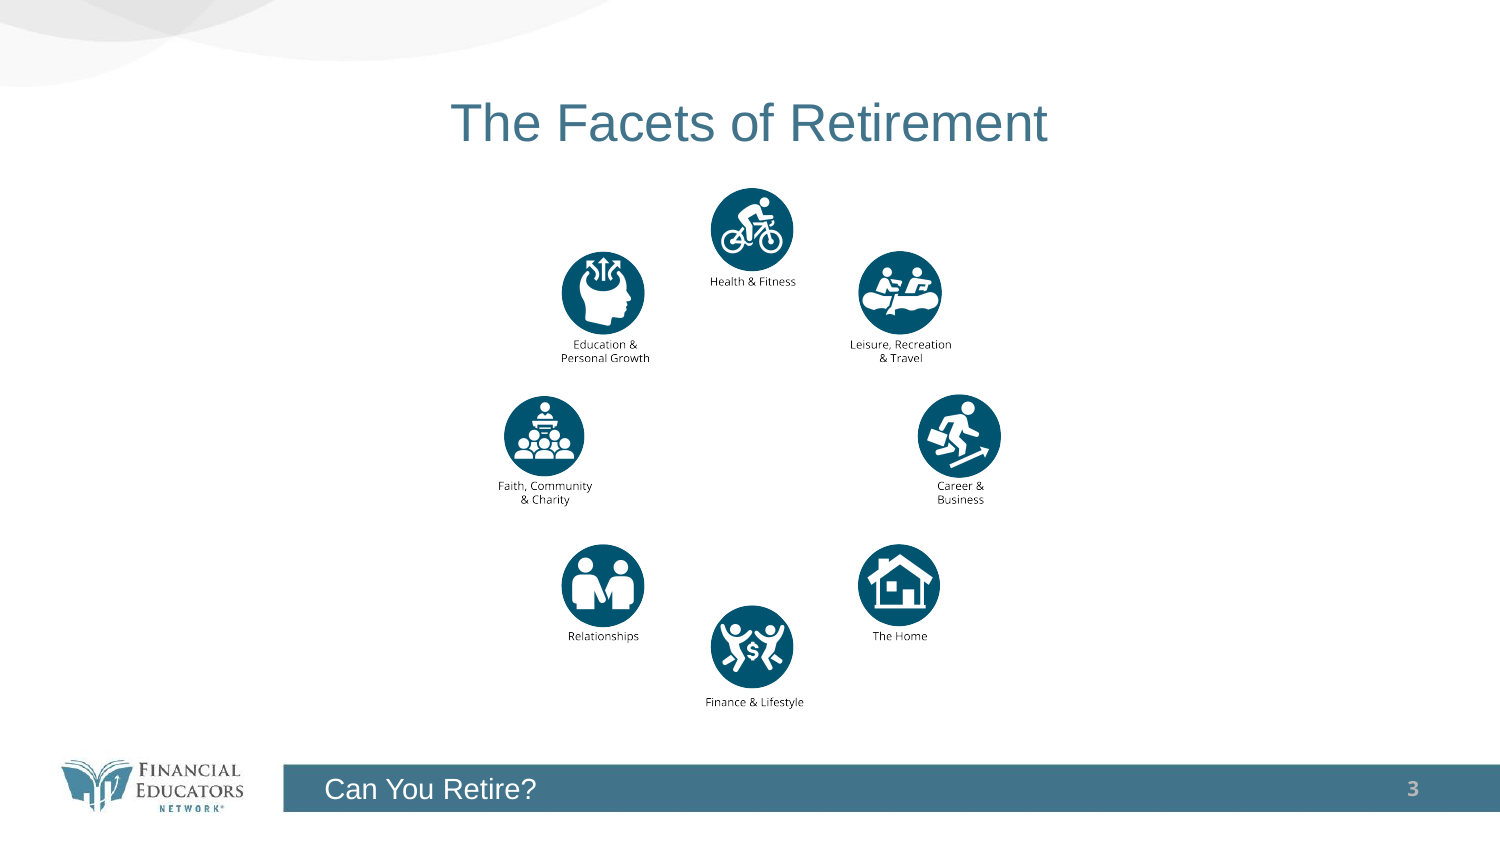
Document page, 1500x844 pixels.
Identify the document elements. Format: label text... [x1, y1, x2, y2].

title The Facets of Retirement [51, 72, 1449, 167]
slide_number 3 [1377, 762, 1449, 818]
picture [0, 0, 1500, 844]
